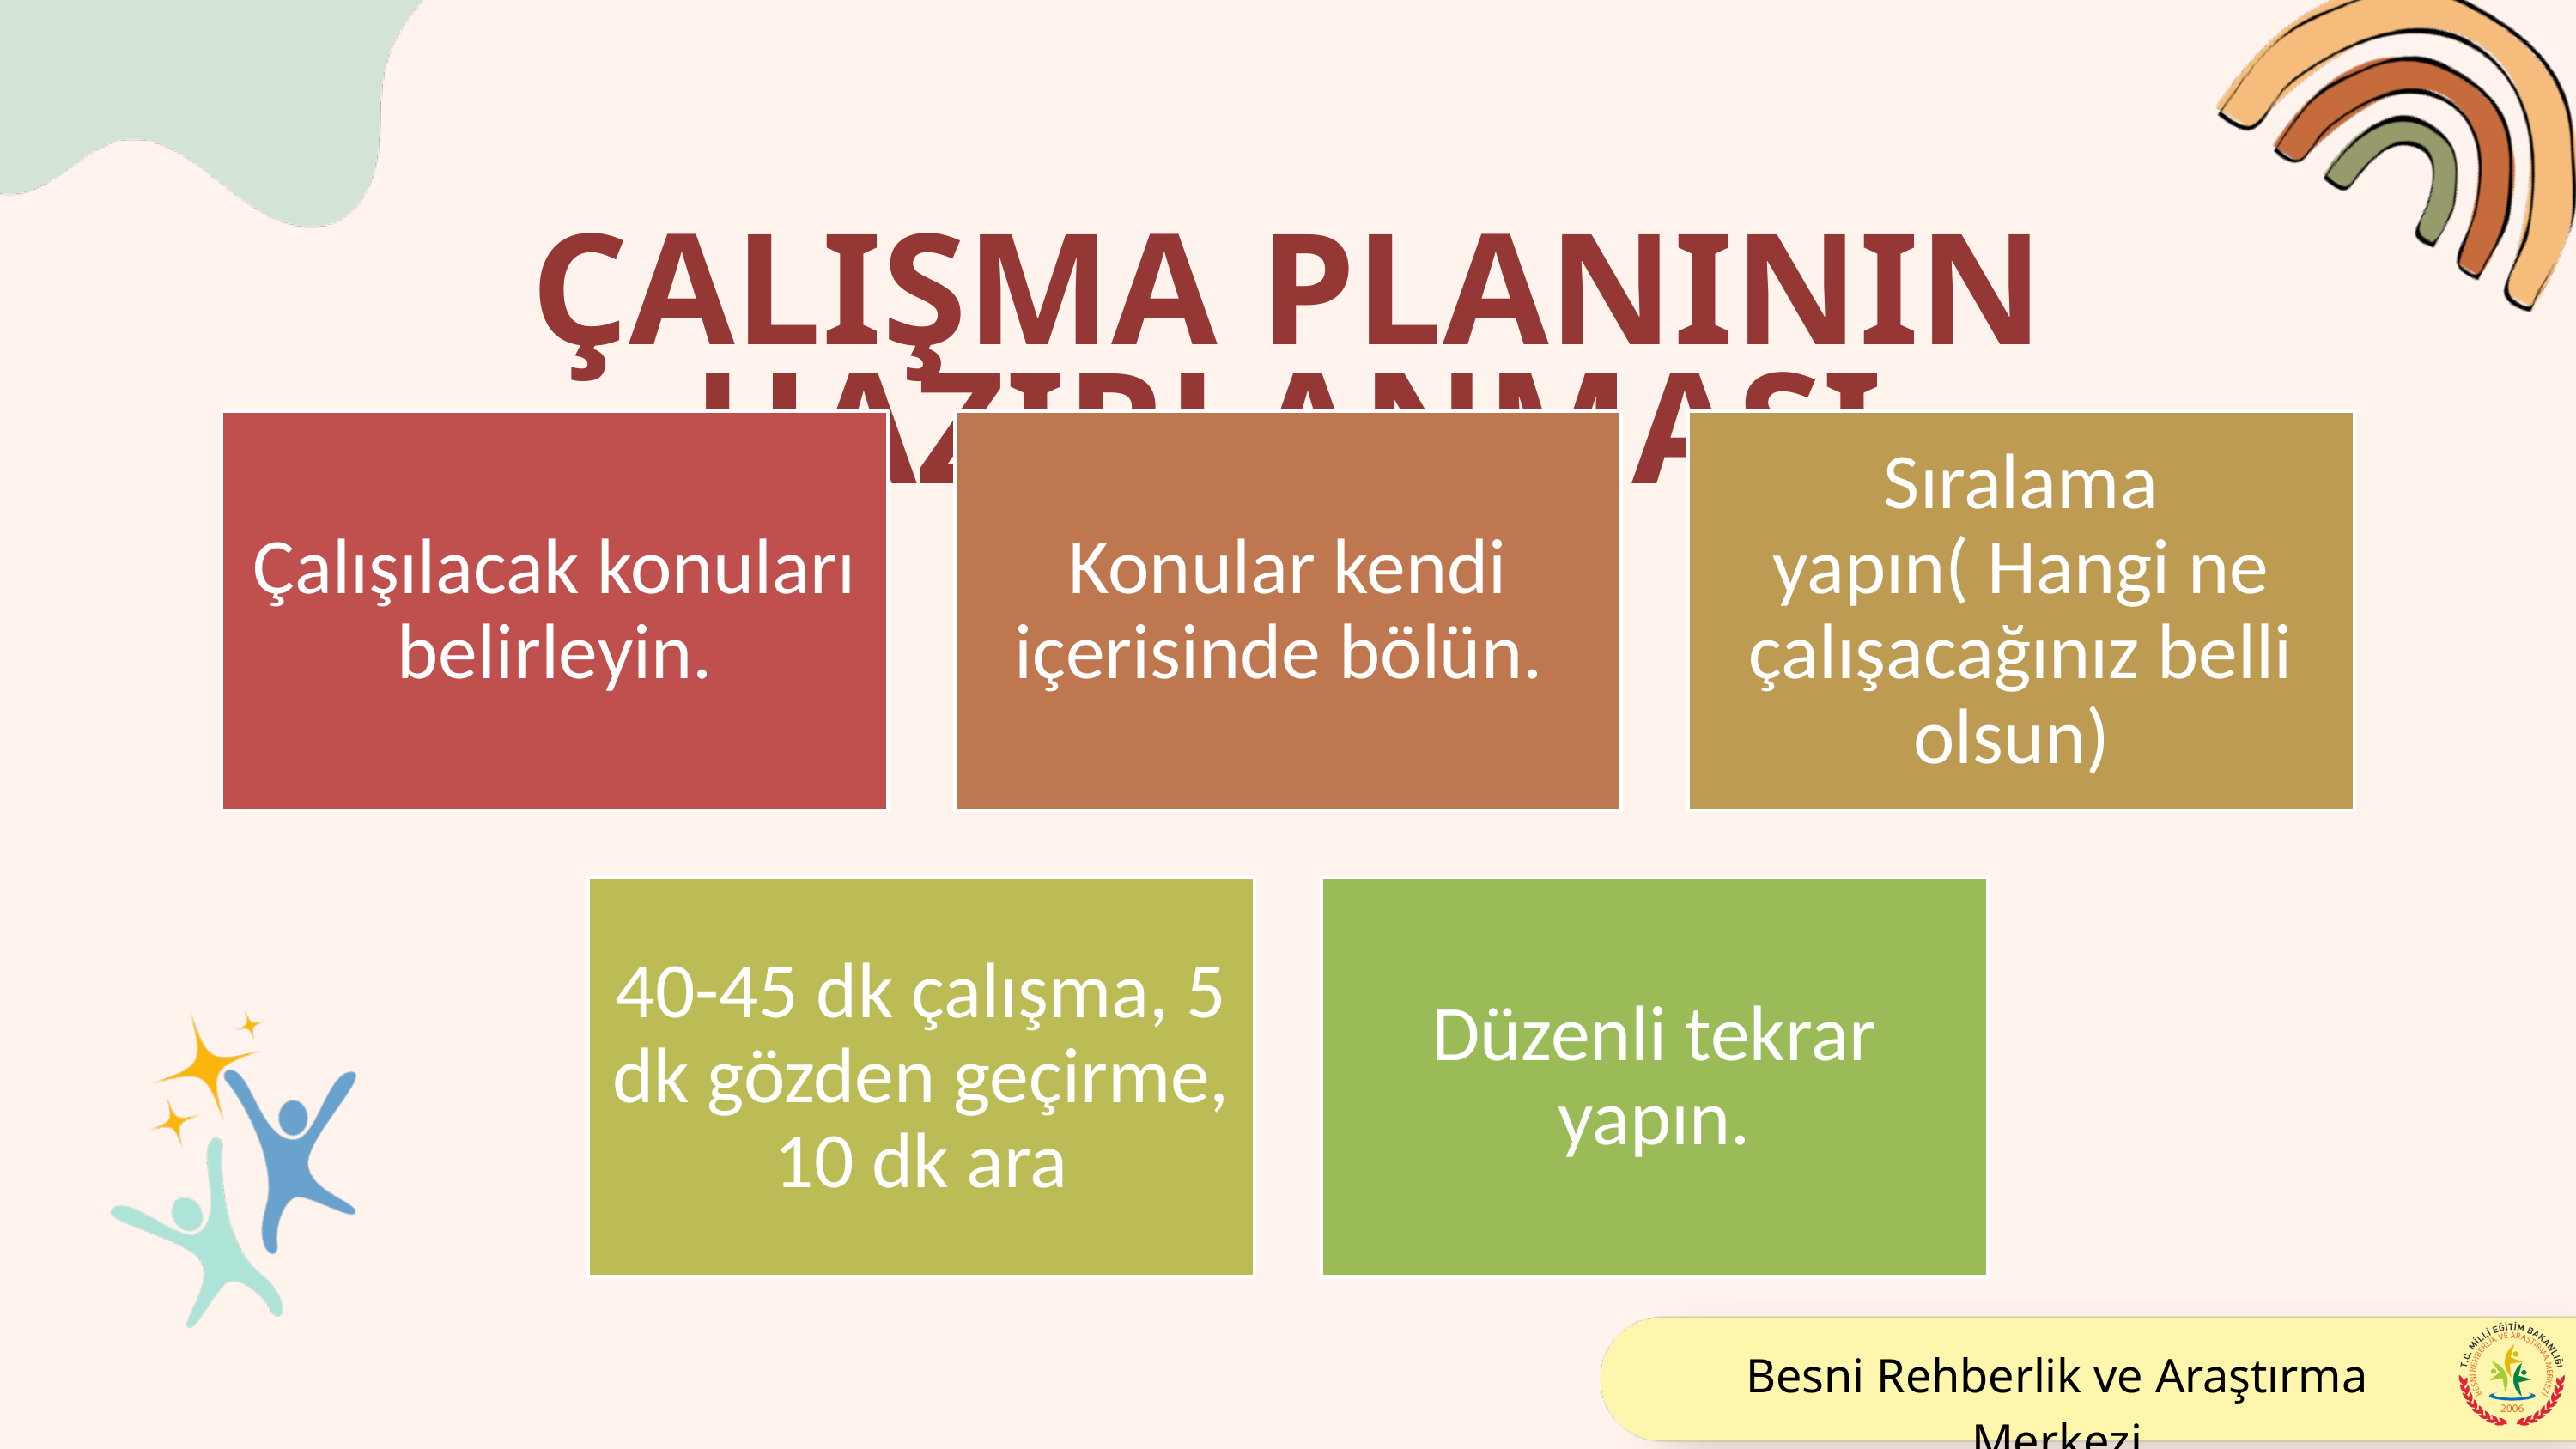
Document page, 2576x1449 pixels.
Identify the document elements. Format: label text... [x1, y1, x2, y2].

picture [42, 966, 439, 1372]
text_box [1601, 1298, 2576, 1449]
picture [2198, 0, 2576, 327]
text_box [221, 355, 2354, 1334]
text_box ÇALIŞMA PLANININ HAZIRLANMASI [114, 236, 2462, 514]
picture [0, 0, 495, 240]
